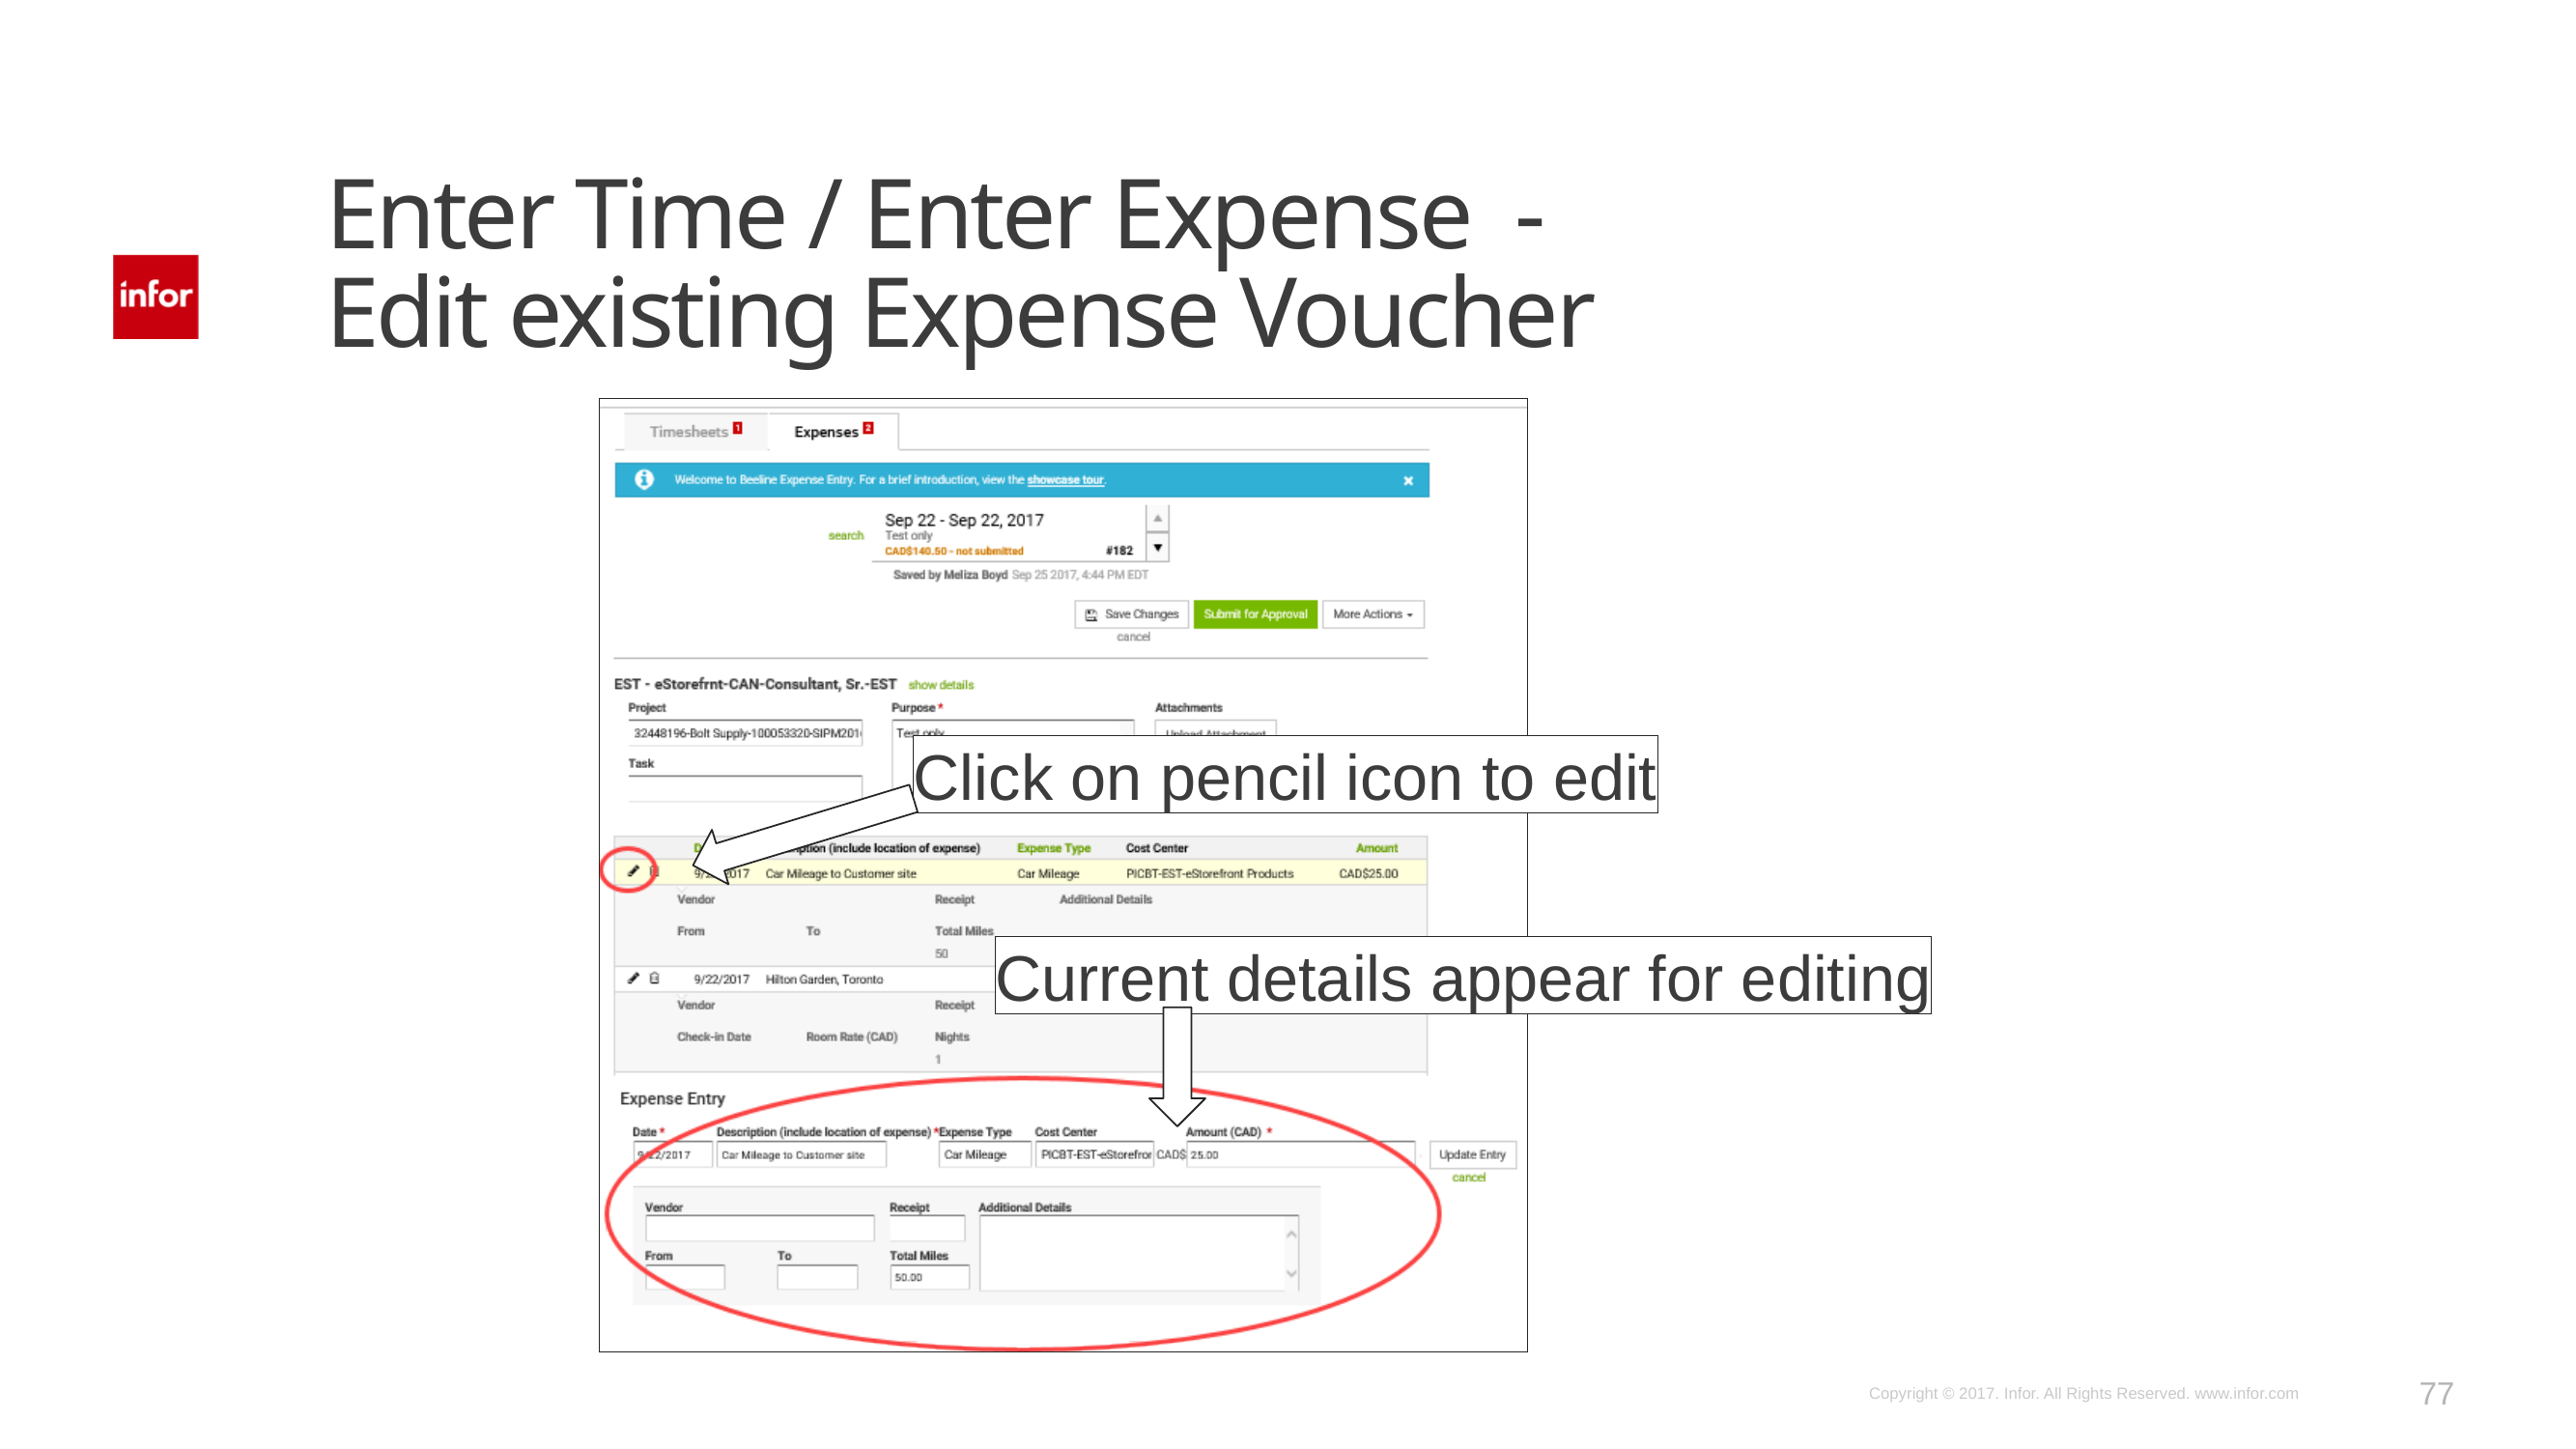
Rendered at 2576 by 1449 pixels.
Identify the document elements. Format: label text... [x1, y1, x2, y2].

title Enter Time / Enter Expense - Edit existing Expense Voucher [326, 77, 2299, 368]
text_box Current details appear for editing [1528, 936, 1932, 1014]
picture [599, 397, 1528, 1352]
picture [112, 254, 212, 339]
text_box Click on pencil icon to edit [1528, 735, 1658, 813]
